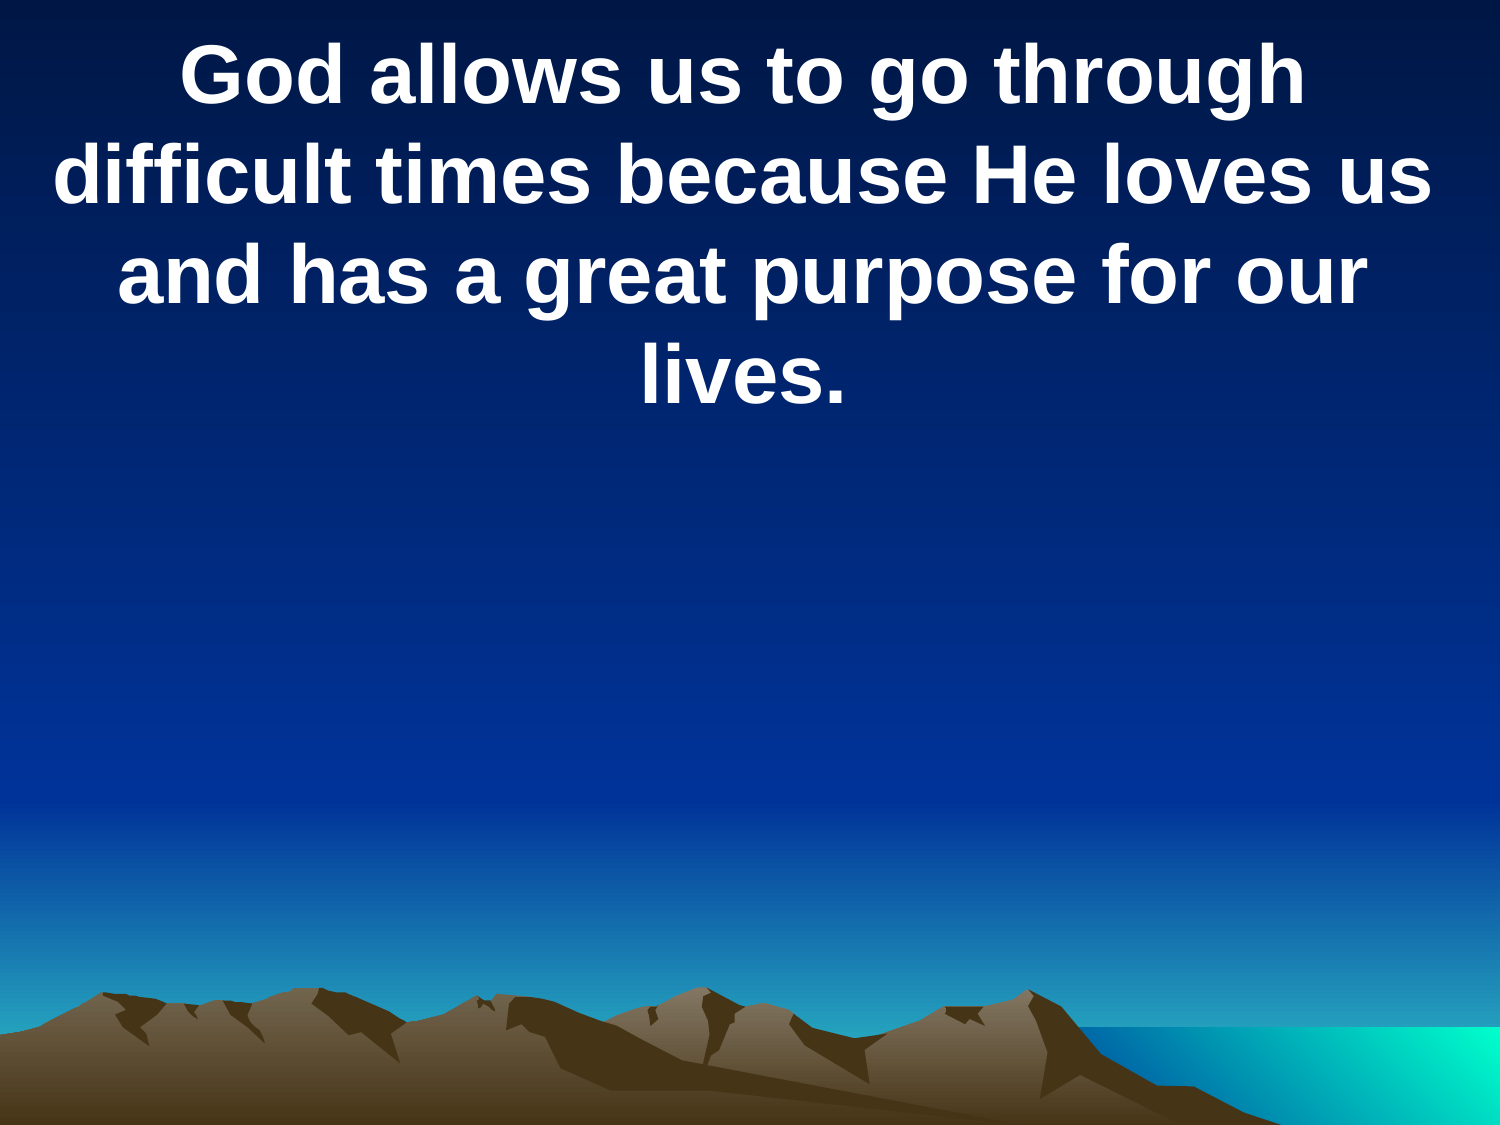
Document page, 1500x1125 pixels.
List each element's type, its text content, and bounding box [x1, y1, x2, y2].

text_box God allows us to go through difficult times because He loves us and has a great purpose for our lives. [12, 12, 1475, 628]
